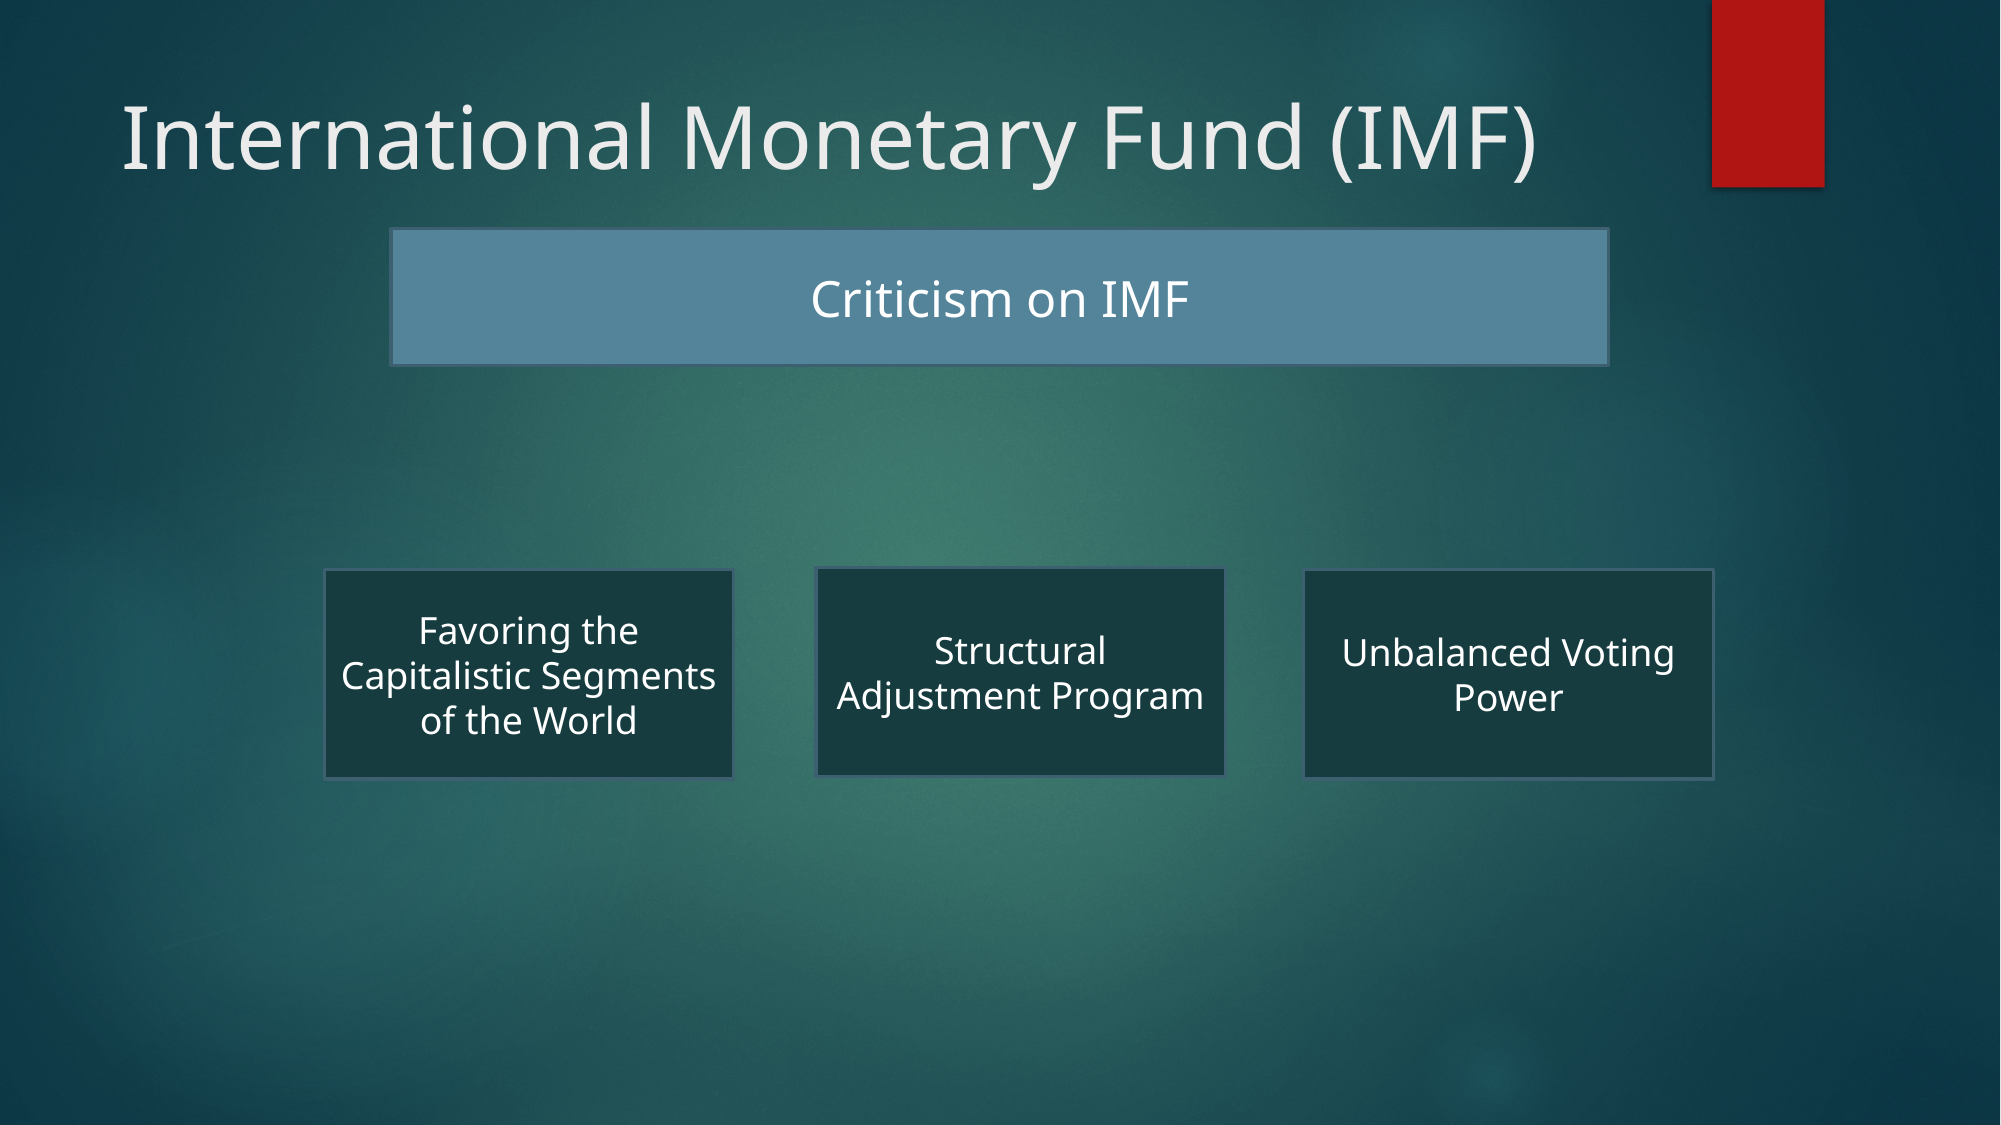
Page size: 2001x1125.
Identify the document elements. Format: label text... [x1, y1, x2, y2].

title International Monetary Fund (IMF) [106, 74, 1649, 304]
text_box Unbalanced Voting Power [1303, 569, 1714, 780]
picture [0, 0, 2001, 1125]
text_box Criticism on IMF [391, 228, 1609, 366]
text_box Structural Adjustment Program [816, 567, 1226, 777]
list [181, 336, 1649, 1025]
text_box Favoring the Capitalistic Segments of the World [324, 569, 734, 780]
